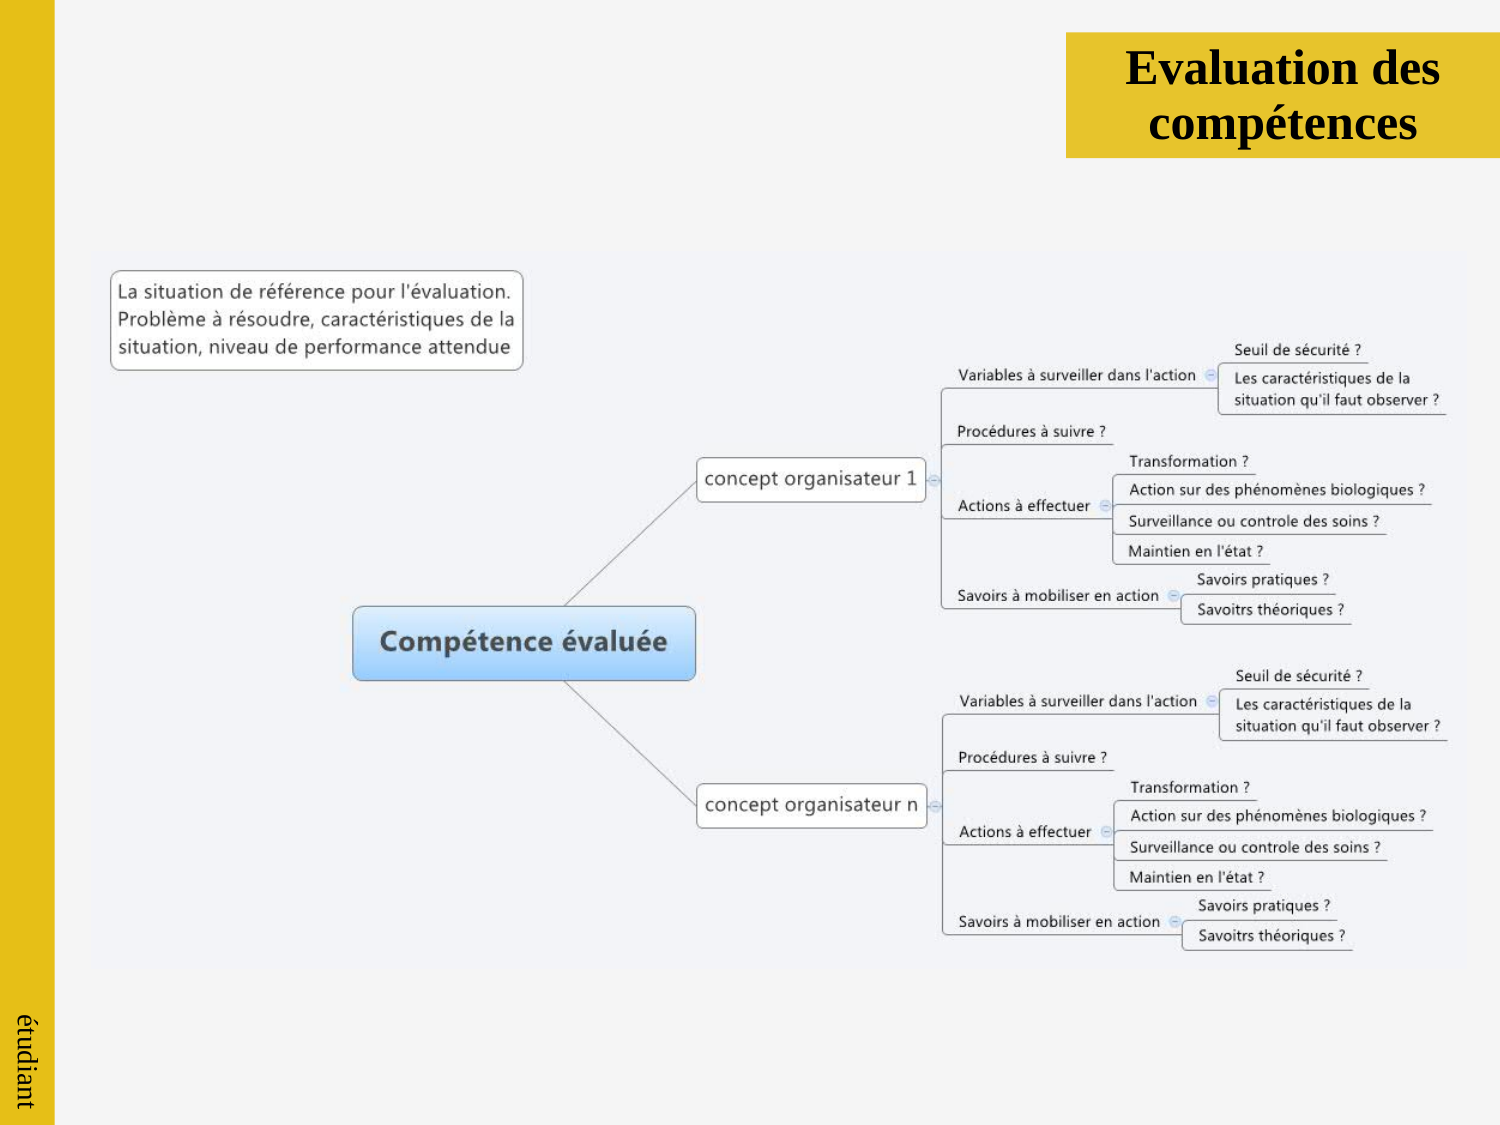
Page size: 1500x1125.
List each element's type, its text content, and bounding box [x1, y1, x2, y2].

title étudiant [0, 0, 55, 1125]
table_header Evaluation des compétences [1066, 32, 1500, 158]
picture [91, 251, 1467, 969]
